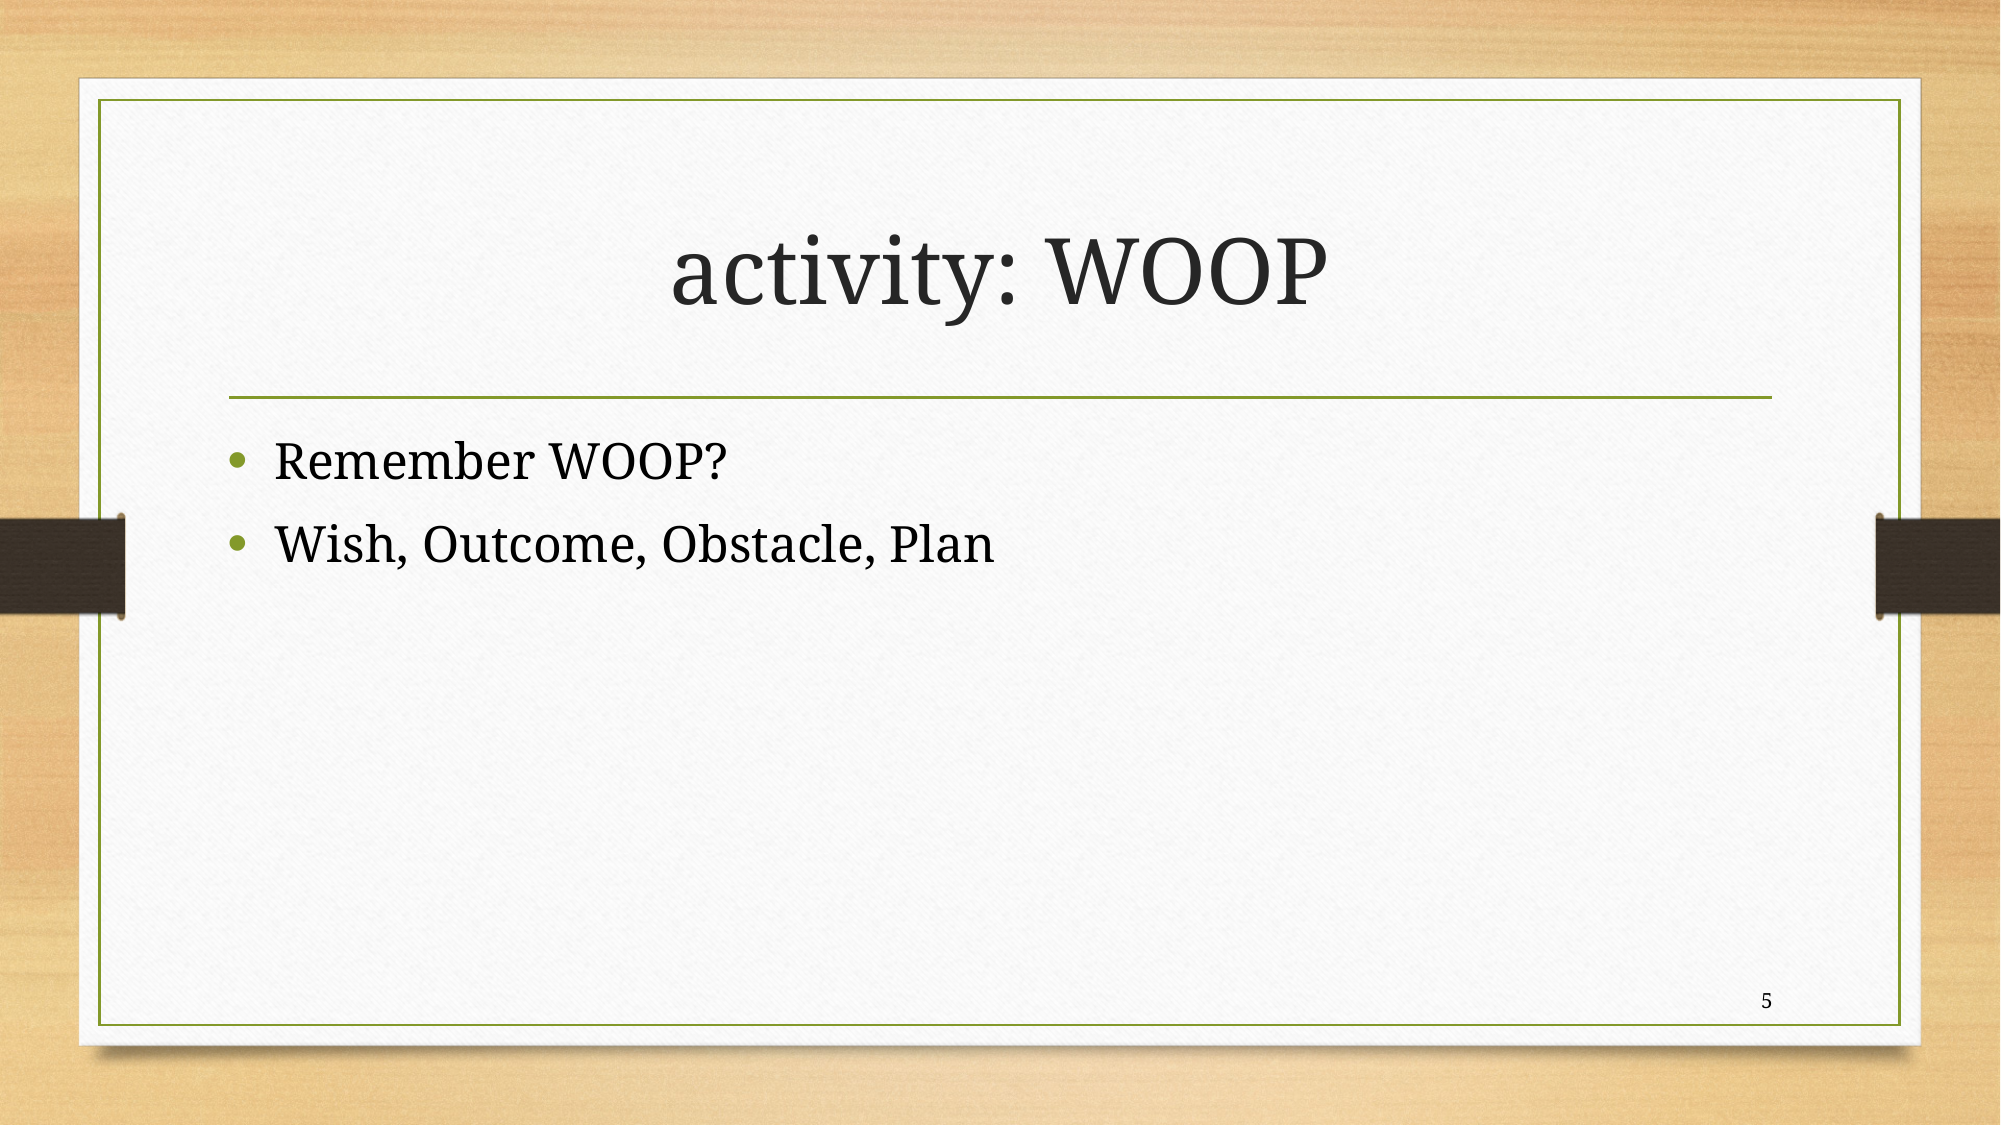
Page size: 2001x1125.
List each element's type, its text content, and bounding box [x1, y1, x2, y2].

slide_number 5 [1698, 979, 1788, 1025]
picture [0, 0, 2001, 1125]
title activity: WOOP [212, 161, 1788, 375]
list Remember WOOP? Wish, Outcome, Obstacle, Plan [212, 422, 1788, 967]
